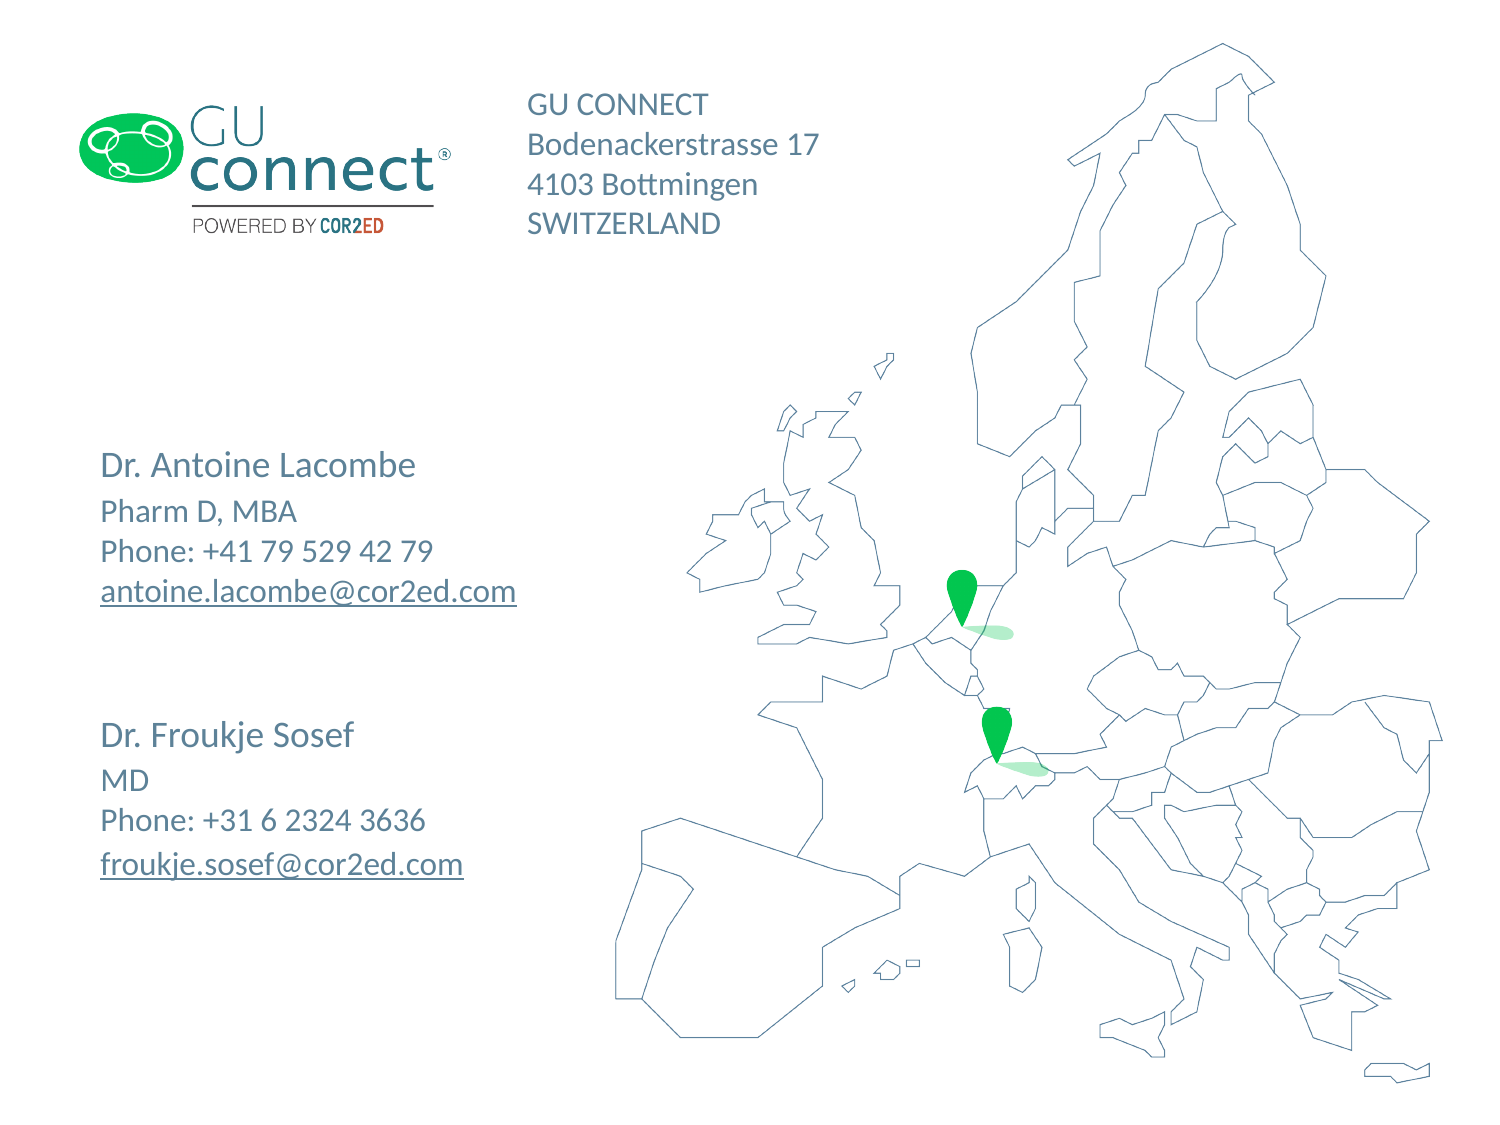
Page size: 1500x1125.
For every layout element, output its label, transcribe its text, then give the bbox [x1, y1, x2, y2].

picture [61, 87, 469, 251]
picture [577, 2, 1500, 1125]
text_box Dr. Antoine Lacombe Pharm D, MBA Phone: +41 79 529 42 79 antoine.lacombe@cor2ed.com [100, 432, 669, 643]
text_box Dr. Froukje Sosef MD Phone: +31 6 2324 3636 froukje.sosef@cor2ed.com [100, 701, 622, 907]
